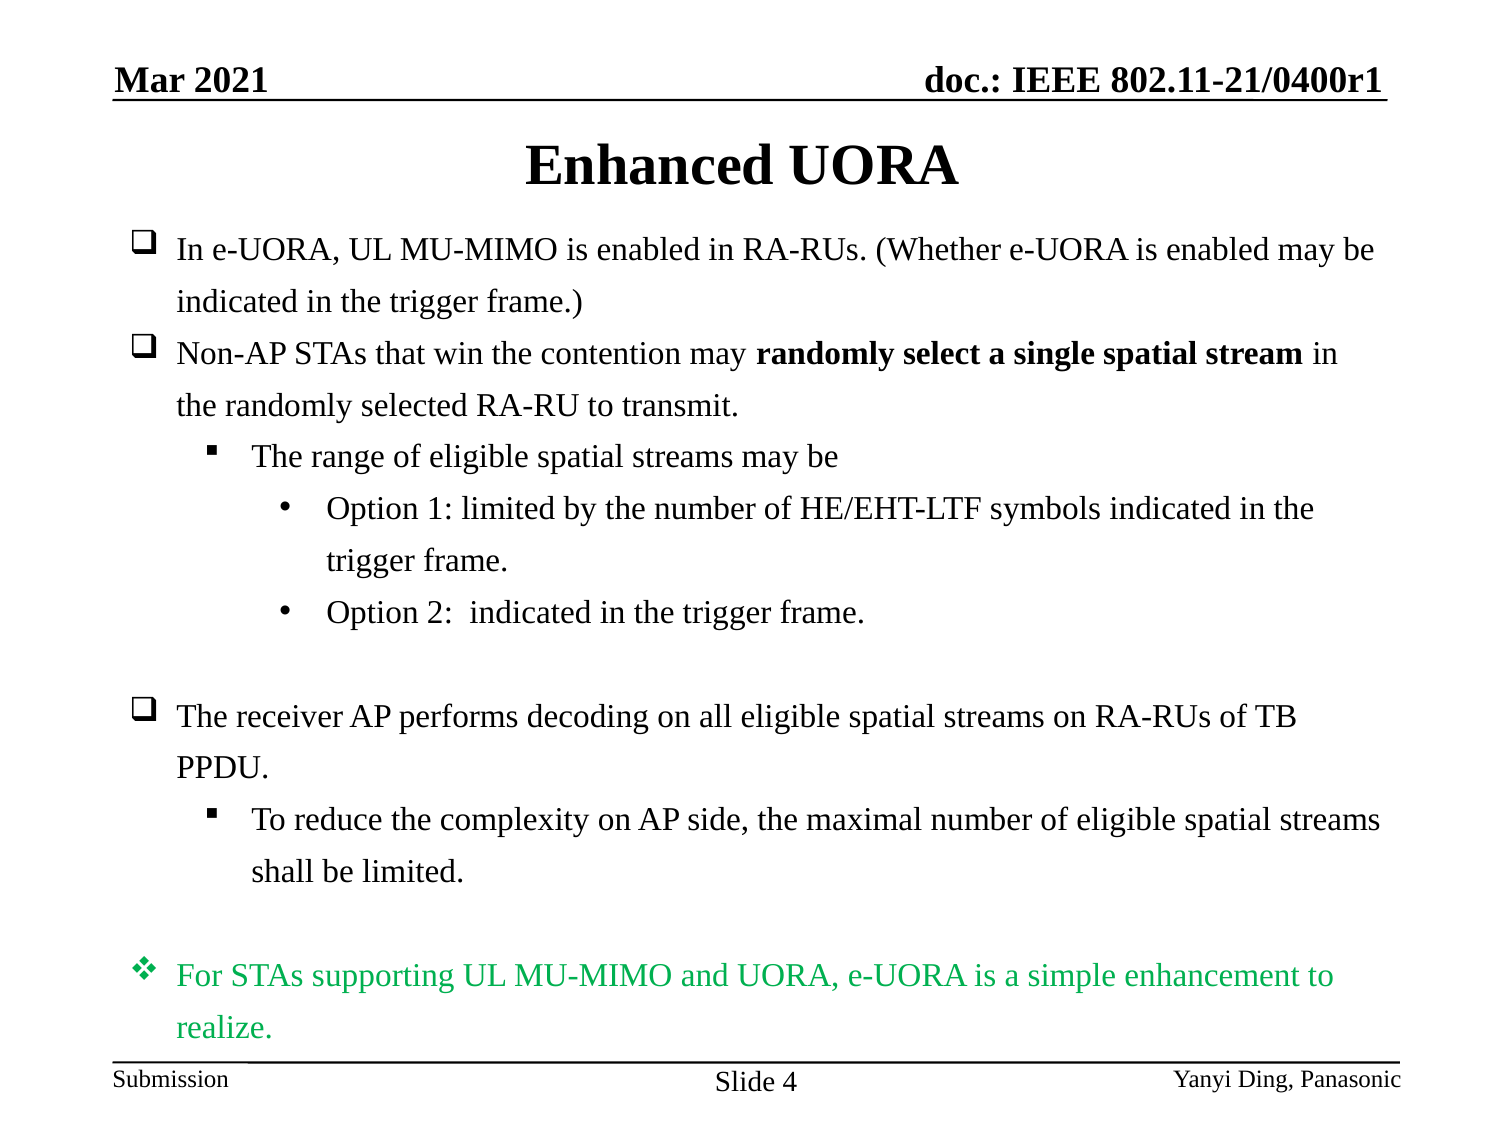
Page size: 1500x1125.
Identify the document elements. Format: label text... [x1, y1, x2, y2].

footer Yanyi Ding, Panasonic [1170, 1061, 1402, 1093]
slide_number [114, 54, 271, 101]
text_box In e-UORA, UL MU-MIMO is enabled in RA-RUs. (Whether e-UORA is enabled may be indicated in the trigger frame.) Non-AP STAs that win the contention may randomly select a single spatial stream in the randomly selected RA-RU to transmit. The range of eligible spatial streams may be Option 1: limited by the number of HE/EHT-LTF symbols indicated in the trigger frame. Option 2: indicated in the trigger frame. The receiver AP performs decoding on all eligible spatial streams on RA-RUs of TB PPDU. To reduce the complexity on AP side, the maximal number of eligible spatial streams shall be limited. For STAs supporting UL MU-MIMO and UORA, e-UORA is a simple enhancement to realize. [114, 207, 1402, 1053]
slide_number Slide 4 [704, 1061, 808, 1098]
text_box Enhanced UORA [509, 118, 990, 204]
